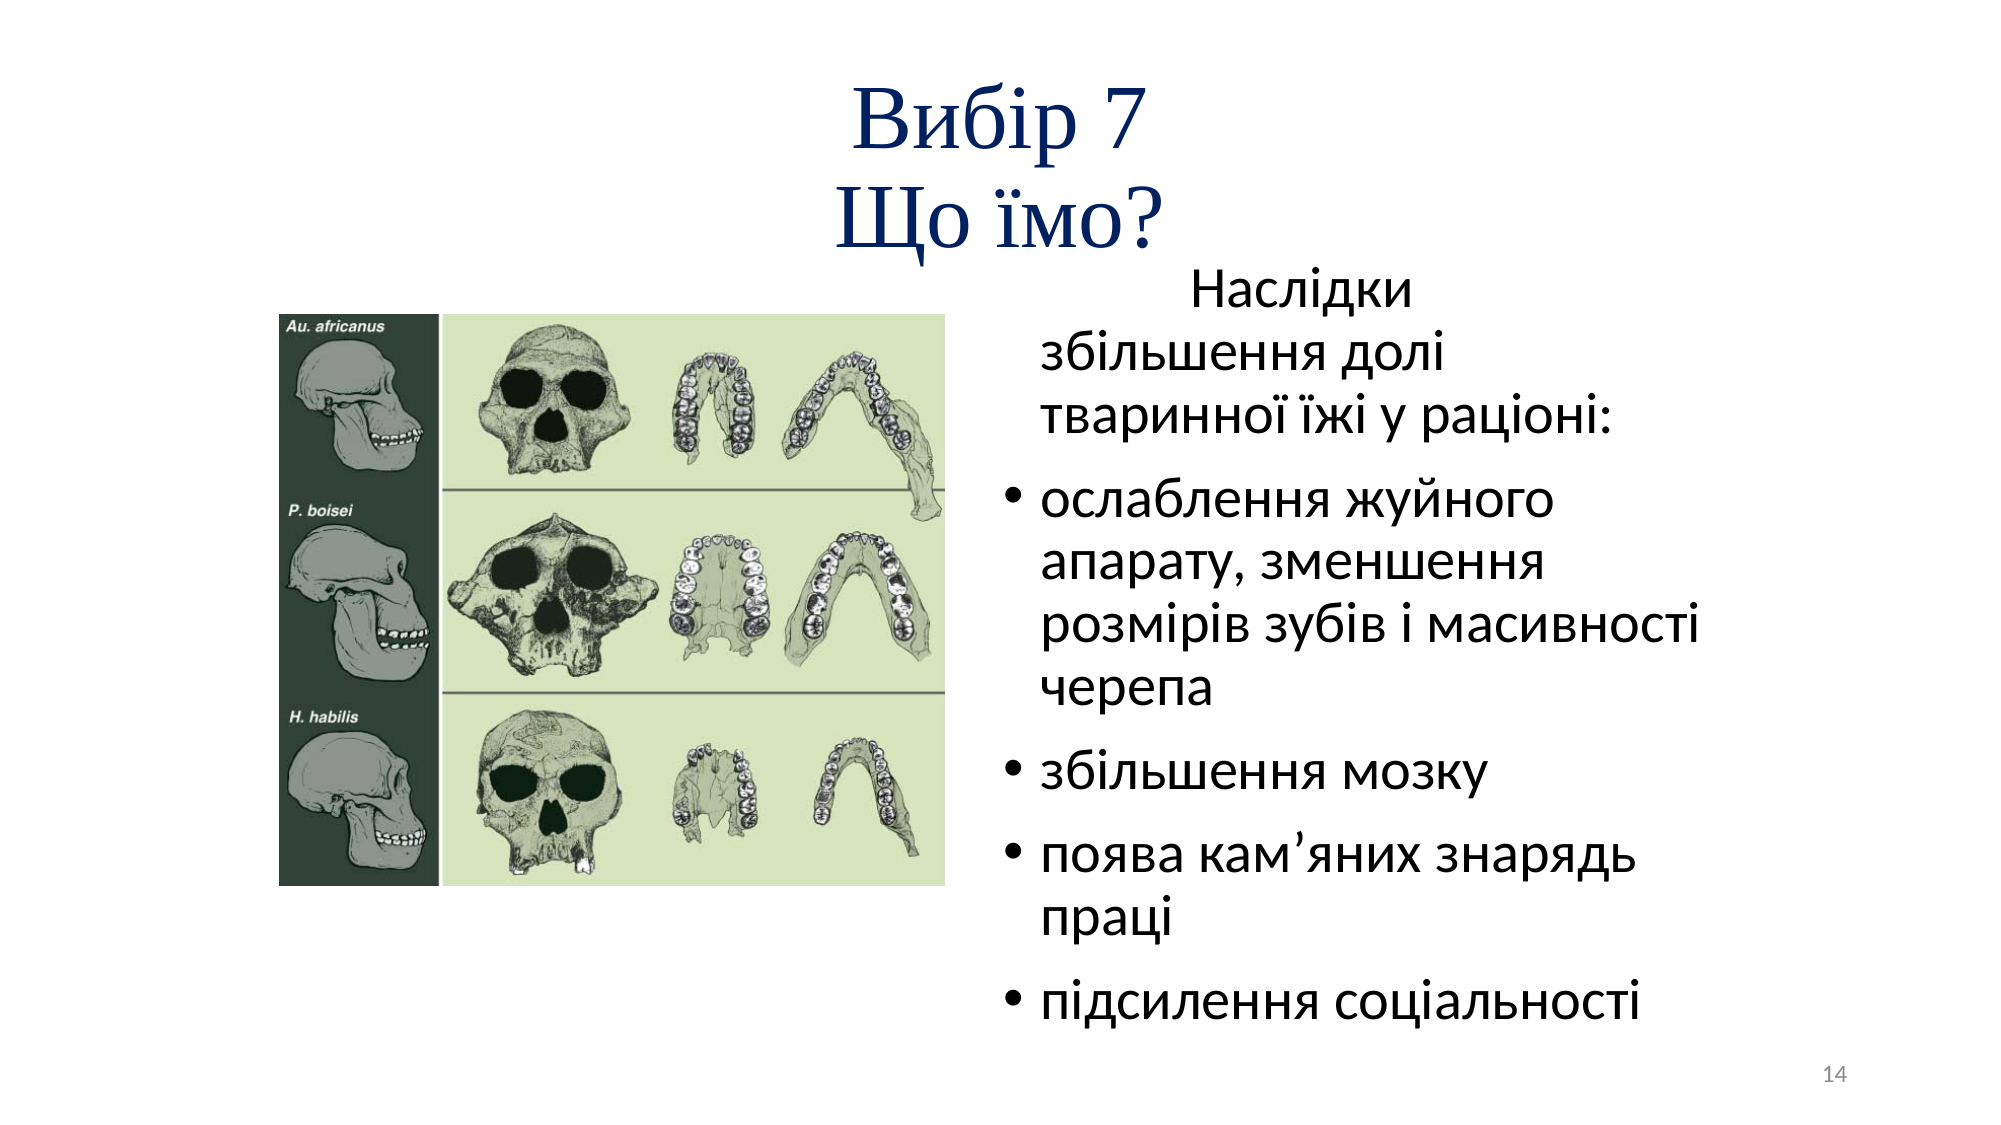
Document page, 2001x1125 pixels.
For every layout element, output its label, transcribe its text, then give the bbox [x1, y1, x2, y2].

slide_number 14 [1412, 1042, 1863, 1103]
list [279, 314, 946, 886]
list Наслідки збільшення долі тваринної їжі у раціоні: ослаблення жуйного апарату, зменшення розмірів зубів і масивності черепа збільшення мозку поява кам’яних знарядь праці підсилення соціальності [988, 249, 1721, 1094]
title Вибір 7 Що їмо? [137, 59, 1863, 278]
